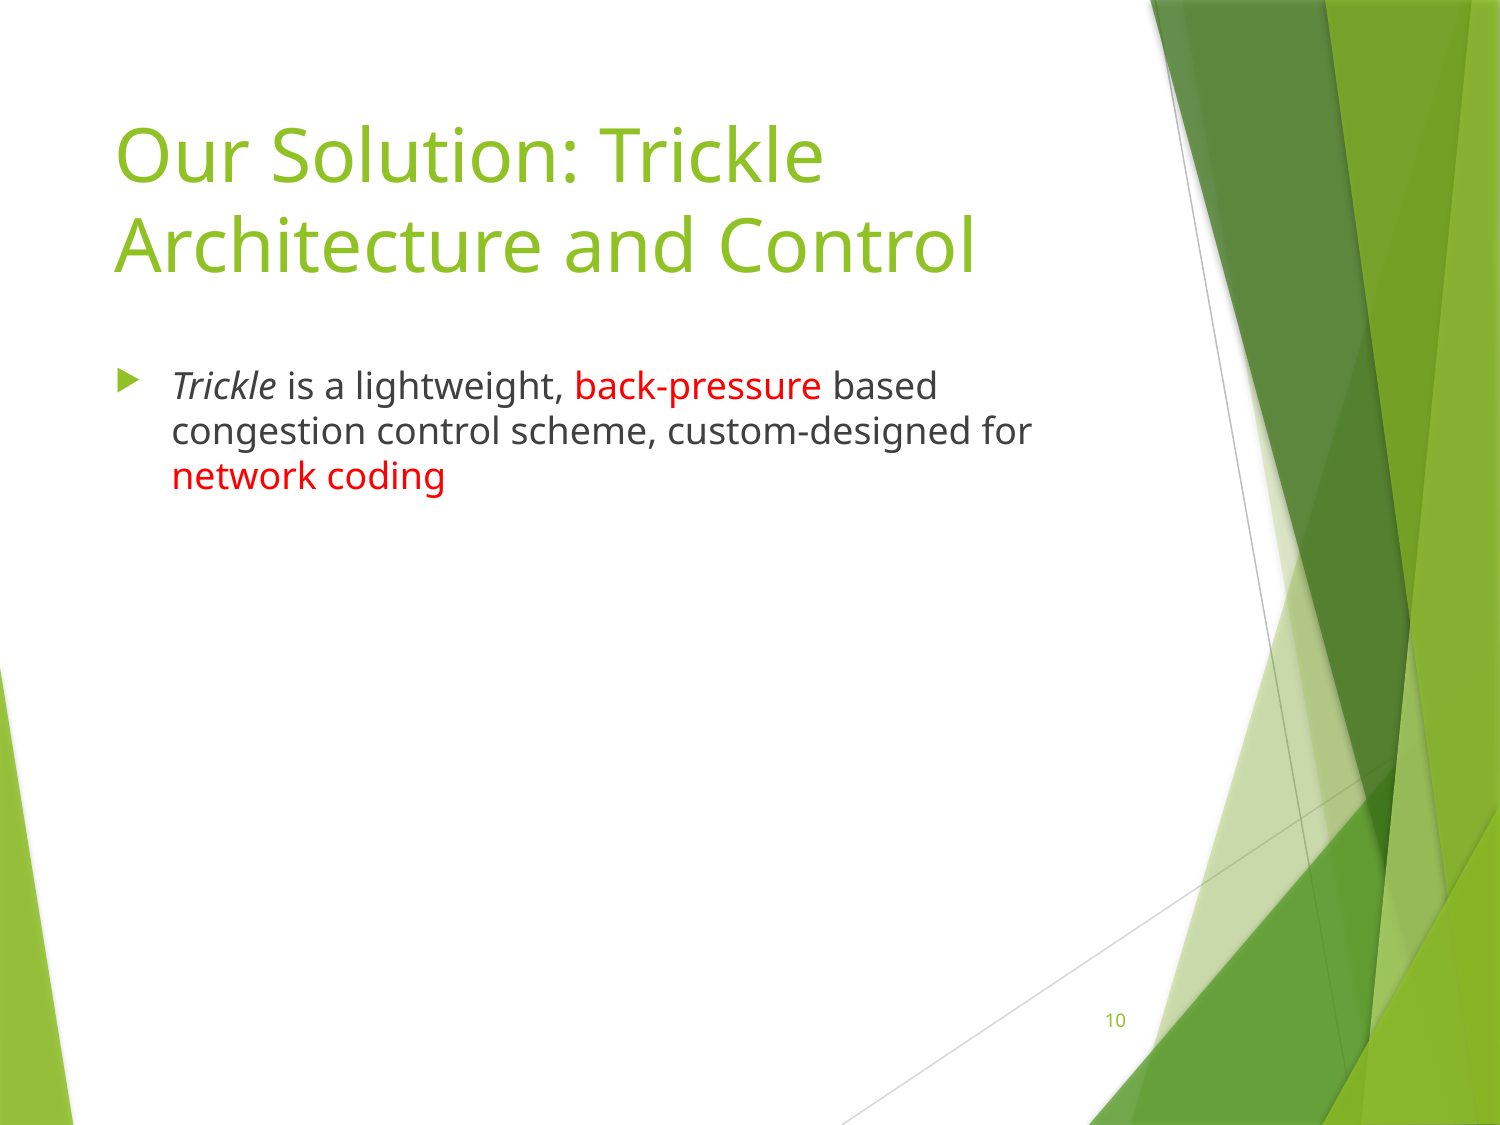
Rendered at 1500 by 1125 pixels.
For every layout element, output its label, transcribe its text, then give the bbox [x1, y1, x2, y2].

list Trickle is a lightweight, back-pressure based congestion control scheme, custom-designed for network coding [99, 354, 1142, 992]
slide_number 10 [1057, 991, 1142, 1051]
title Our Solution: Trickle Architecture and Control [99, 99, 1142, 317]
